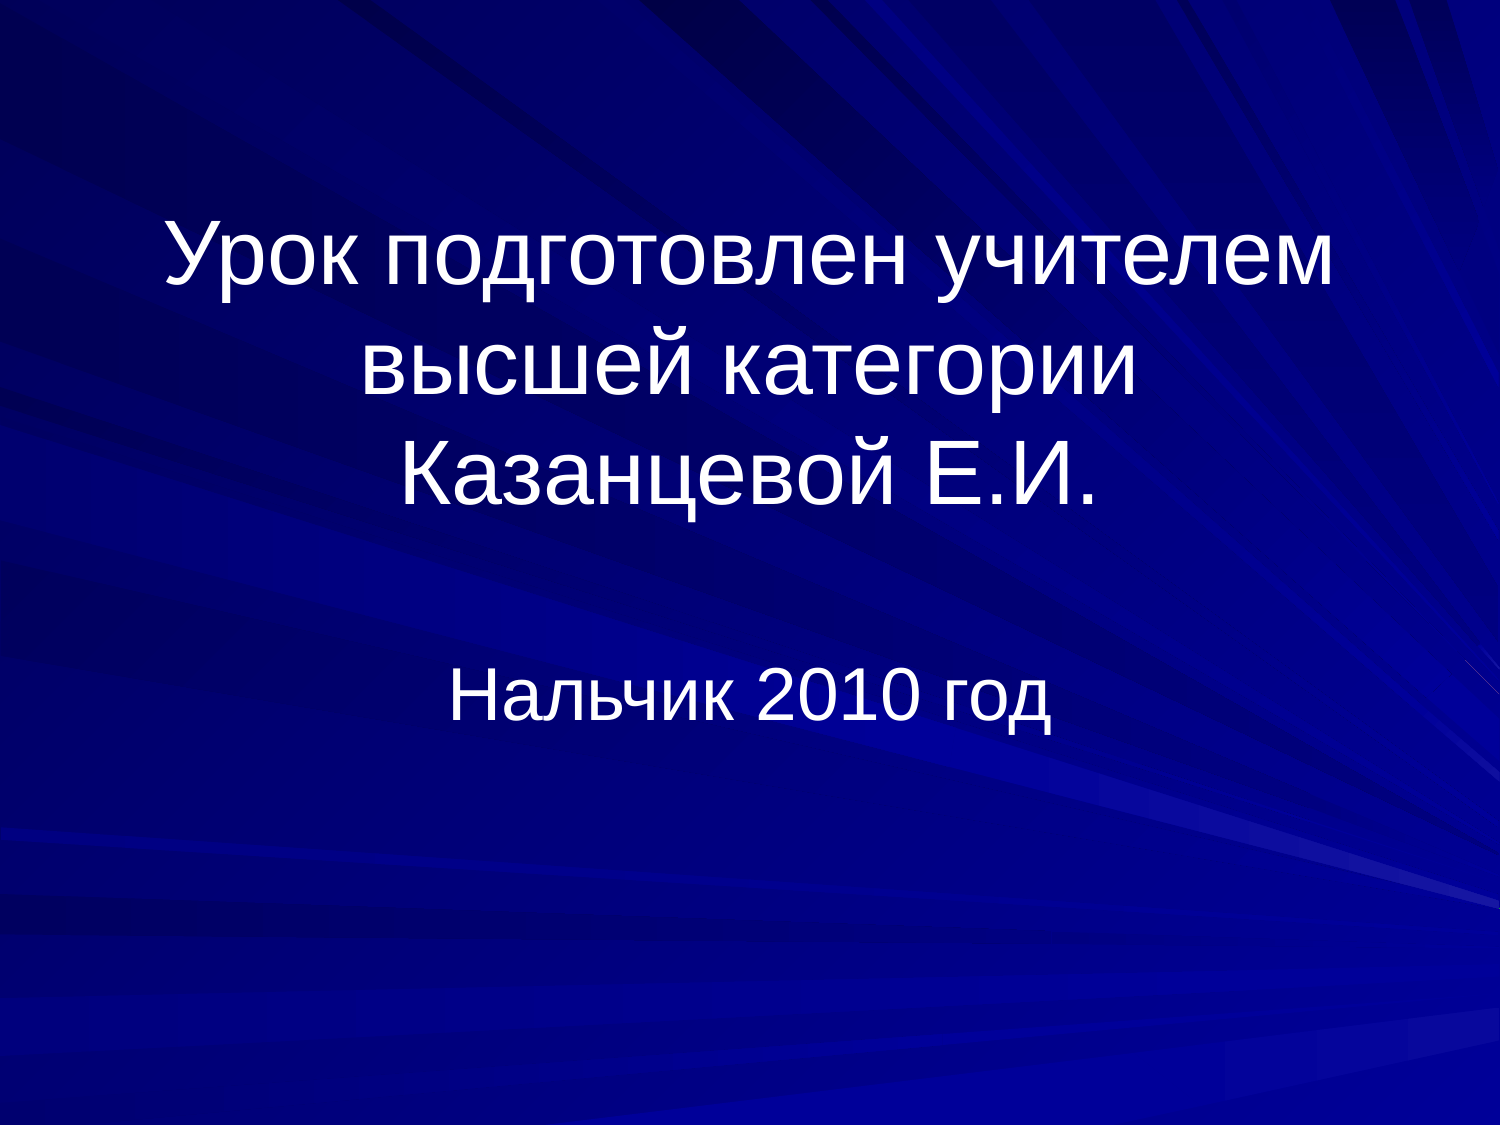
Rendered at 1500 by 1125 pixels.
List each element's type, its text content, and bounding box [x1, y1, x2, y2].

title Урок подготовлен учителем высшей категории Казанцевой Е.И. [74, 262, 1426, 563]
subtitle Нальчик 2010 год [224, 637, 1276, 926]
